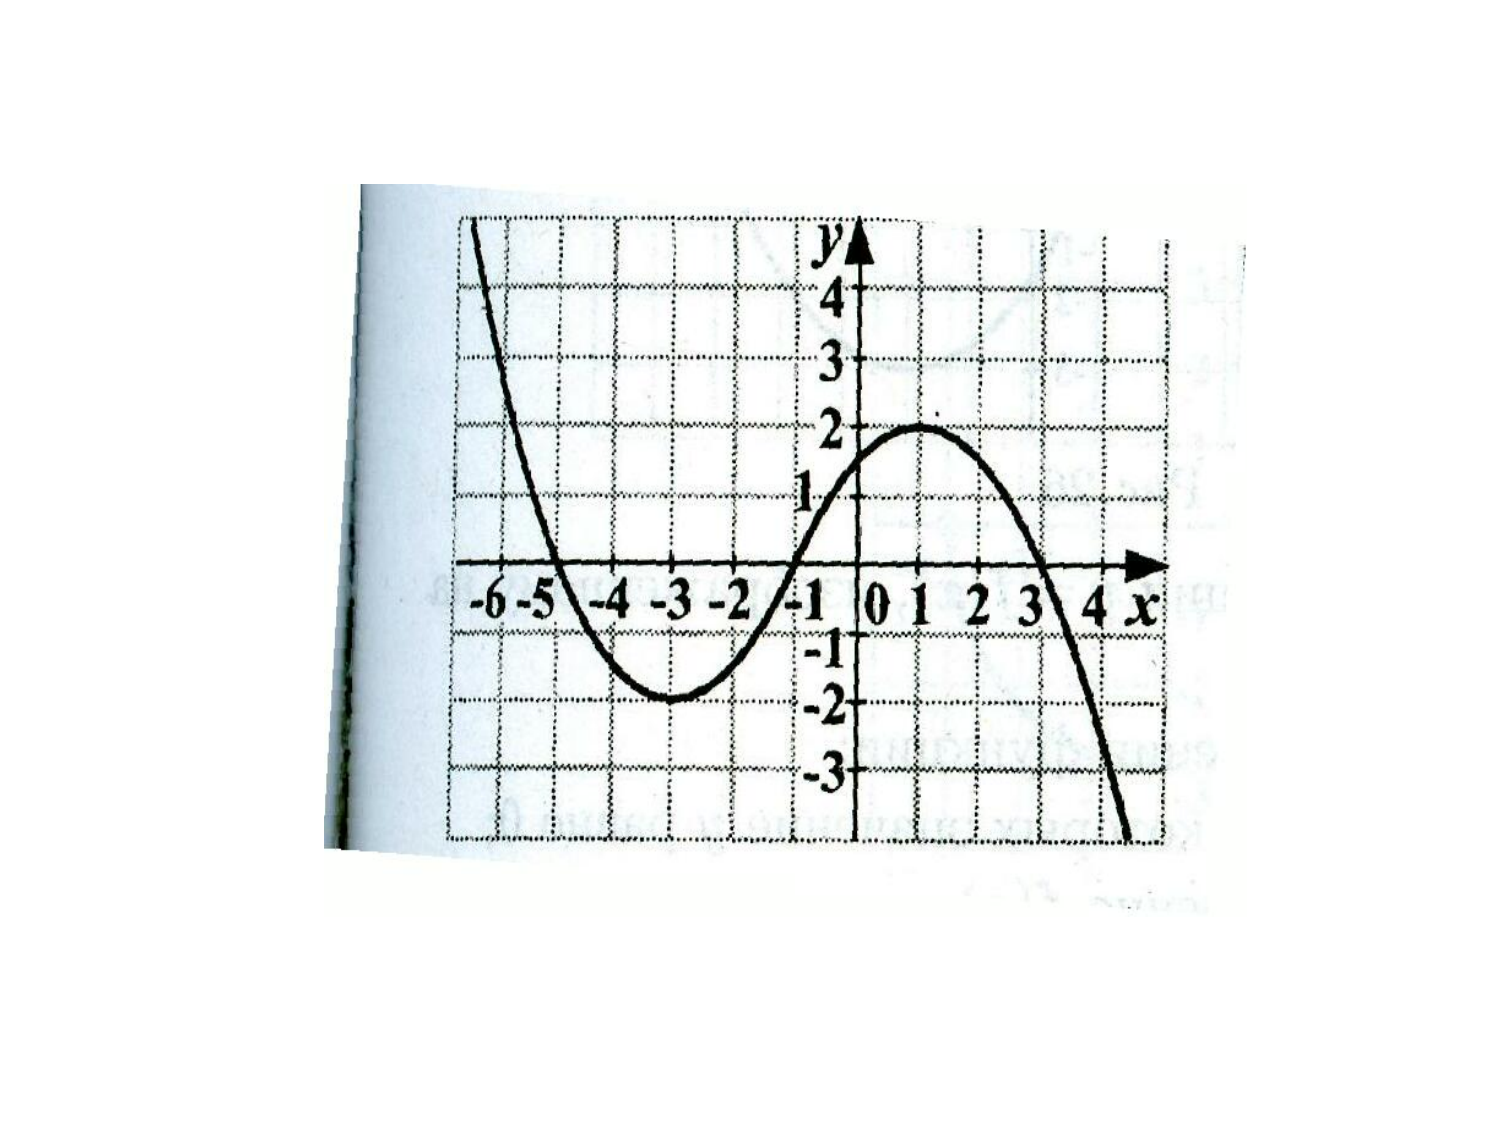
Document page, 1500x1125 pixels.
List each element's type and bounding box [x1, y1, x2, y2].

picture [324, 184, 1247, 918]
